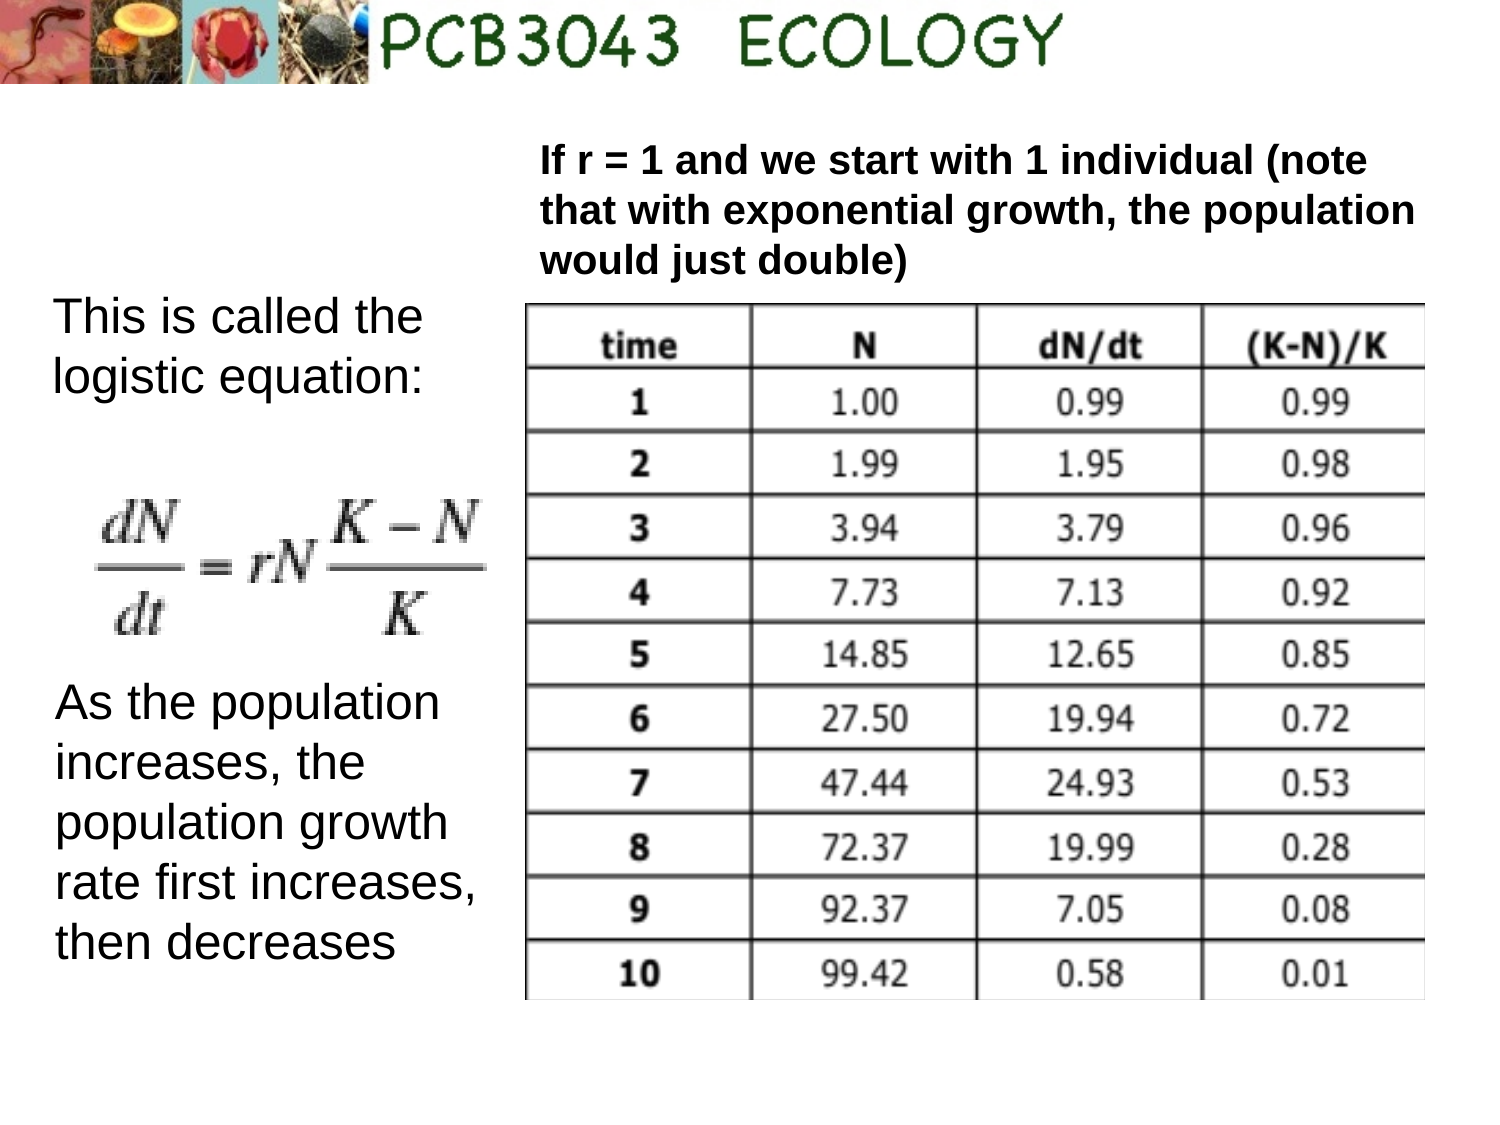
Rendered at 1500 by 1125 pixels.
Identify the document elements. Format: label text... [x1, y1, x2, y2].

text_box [524, 303, 1426, 1001]
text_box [87, 487, 488, 637]
text_box This is called the logistic equation: [37, 276, 522, 411]
text_box As the population increases, the population growth rate first increases, then decreases [40, 662, 519, 978]
picture [0, 0, 1088, 84]
text_box If r = 1 and we start with 1 individual (note that with exponential growth, the population would just double) [524, 125, 1438, 290]
